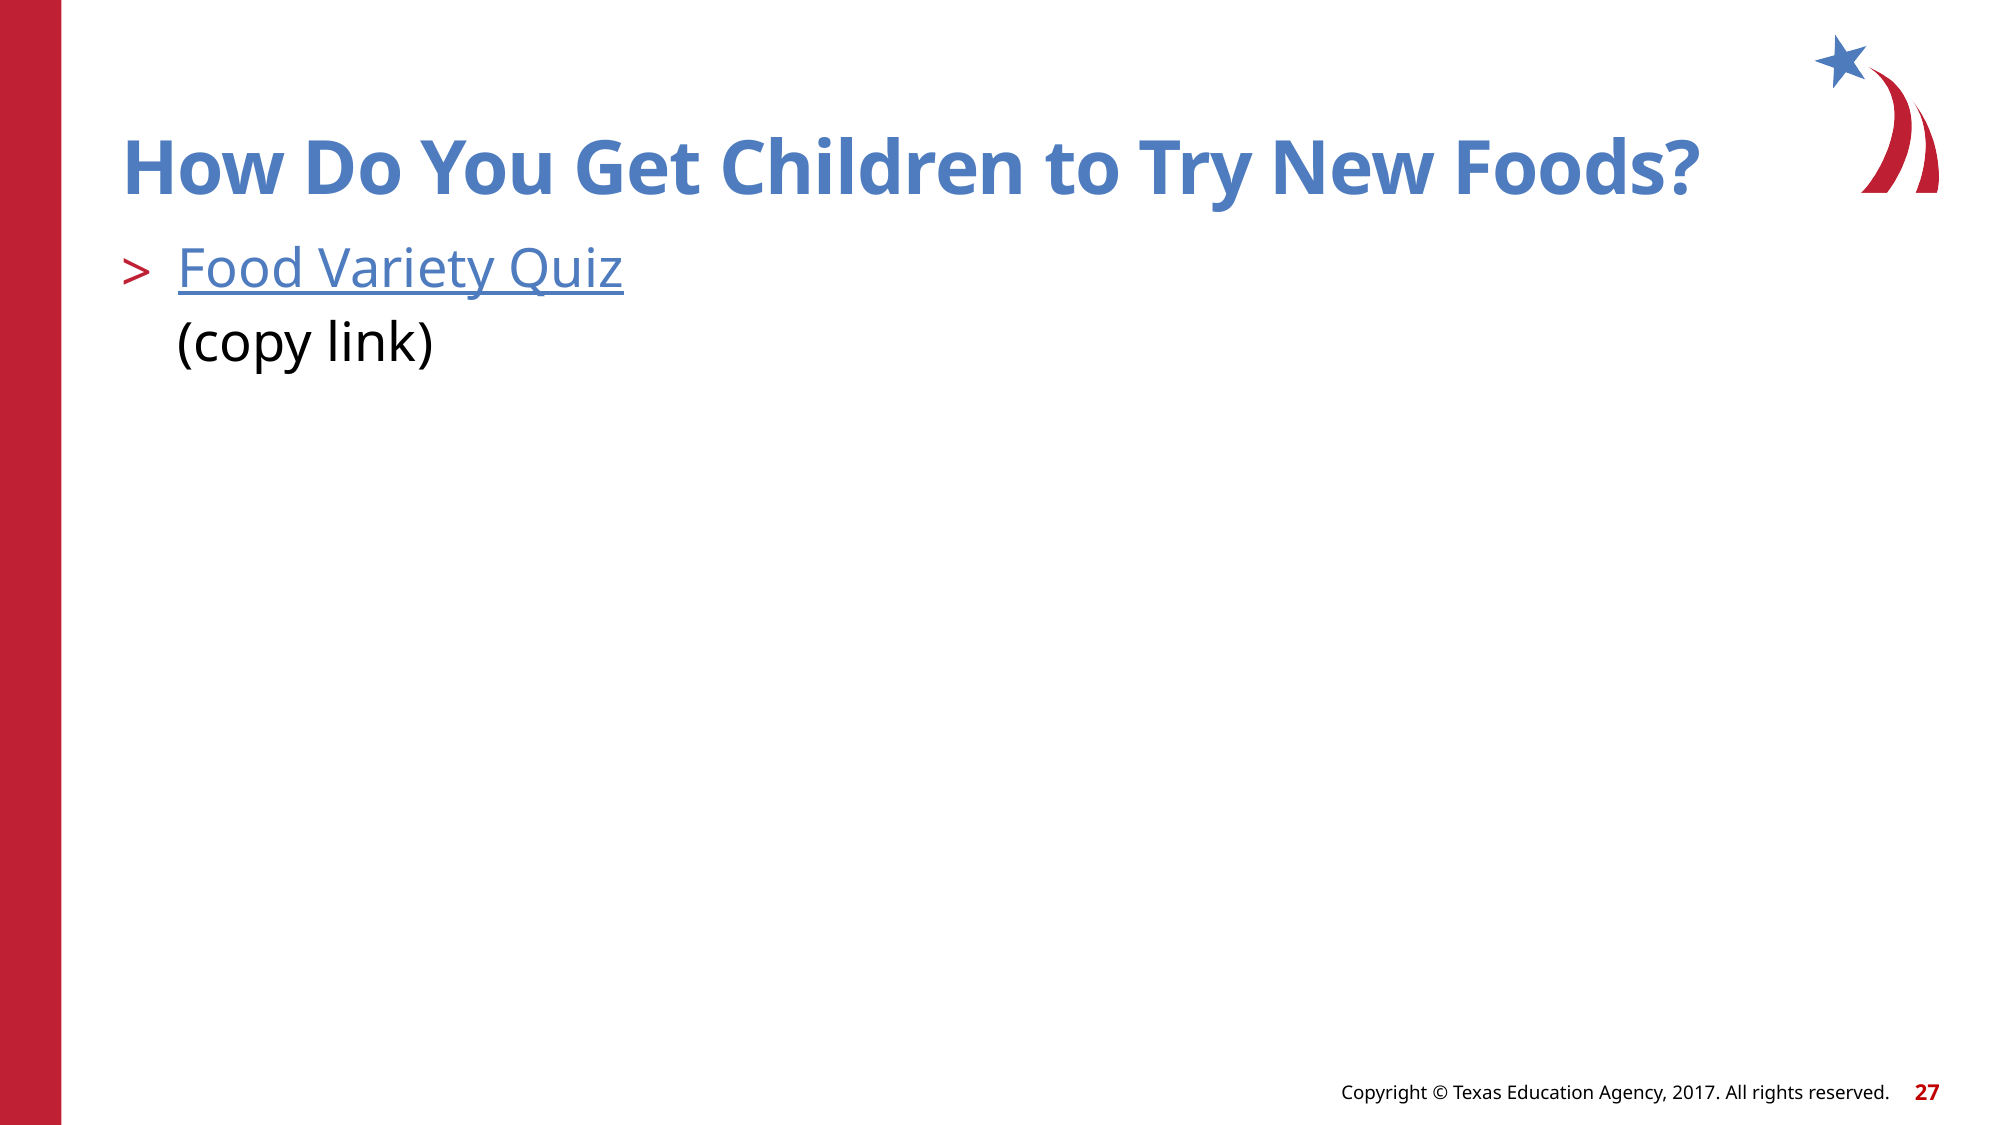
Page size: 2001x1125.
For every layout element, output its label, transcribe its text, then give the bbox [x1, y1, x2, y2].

title How Do You Get Children to Try New Foods? [121, 66, 1772, 211]
list Food Variety Quiz (copy link) [121, 233, 1884, 1010]
picture [1814, 34, 1939, 193]
